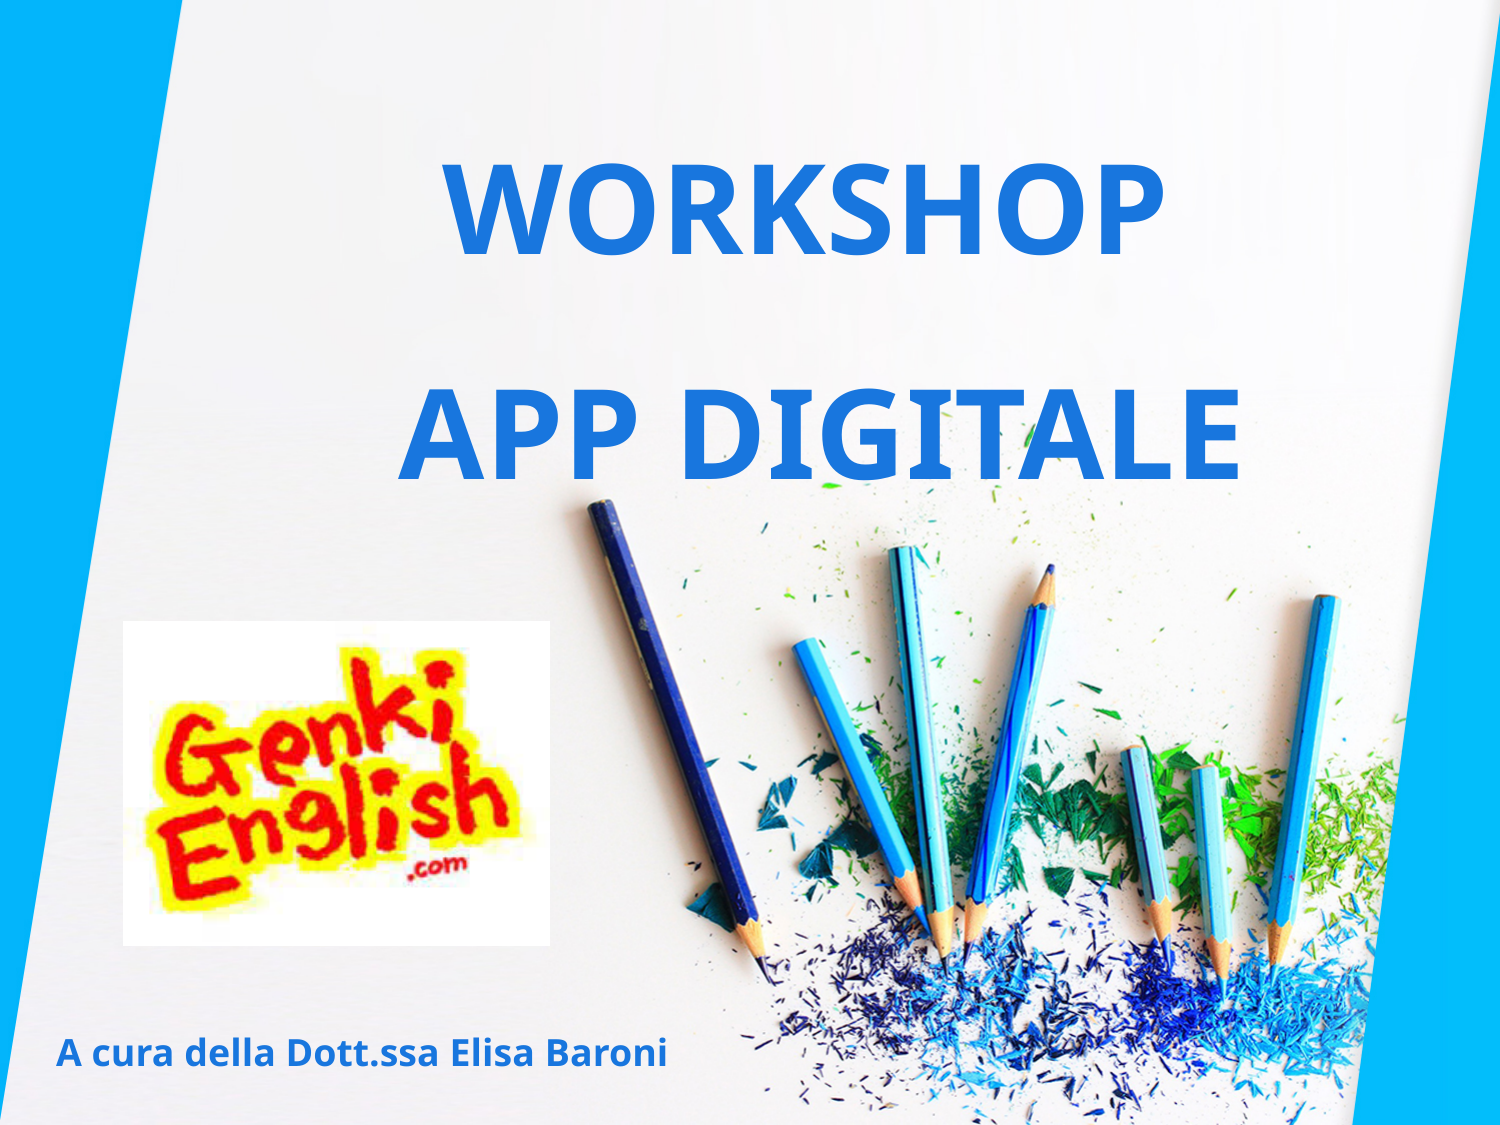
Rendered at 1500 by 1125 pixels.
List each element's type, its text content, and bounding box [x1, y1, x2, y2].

text_box WORKSHOP APP DIGITALE [188, 47, 1424, 513]
text_box A cura della Dott.ssa Elisa Baroni [41, 751, 727, 1082]
picture [0, 0, 1500, 1125]
